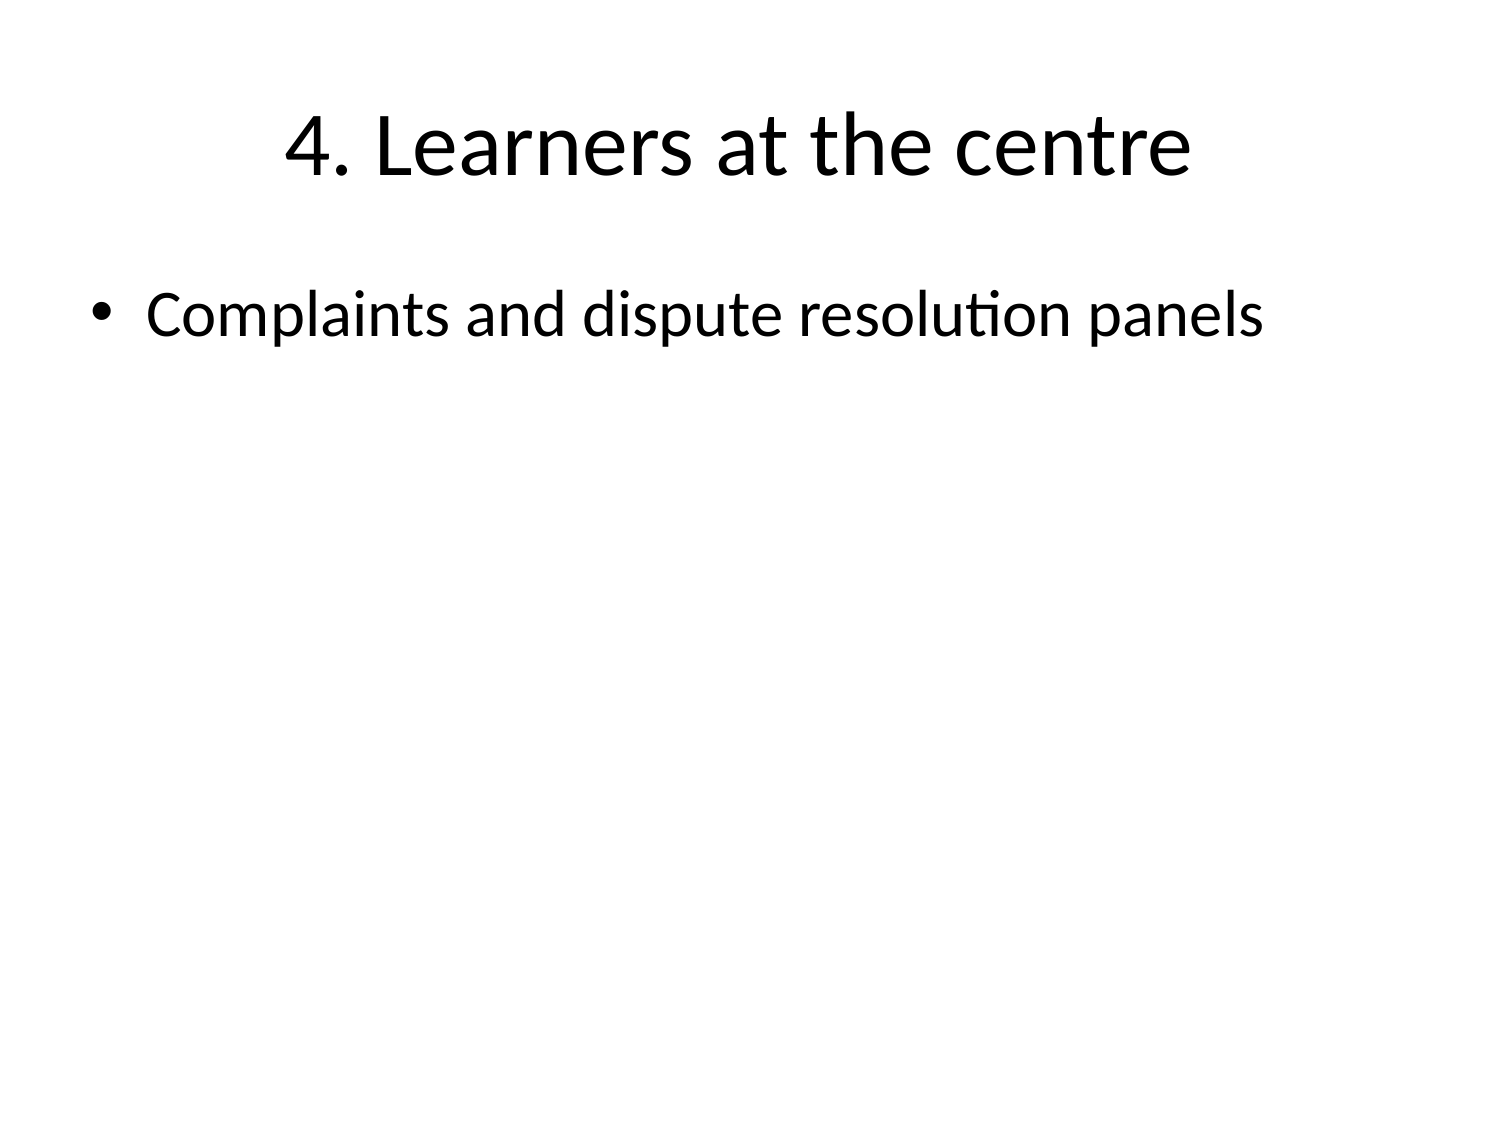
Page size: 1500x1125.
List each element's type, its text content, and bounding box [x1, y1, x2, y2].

title 4. Learners at the centre [75, 45, 1425, 233]
list Complaints and dispute resolution panels [75, 262, 1425, 1005]
